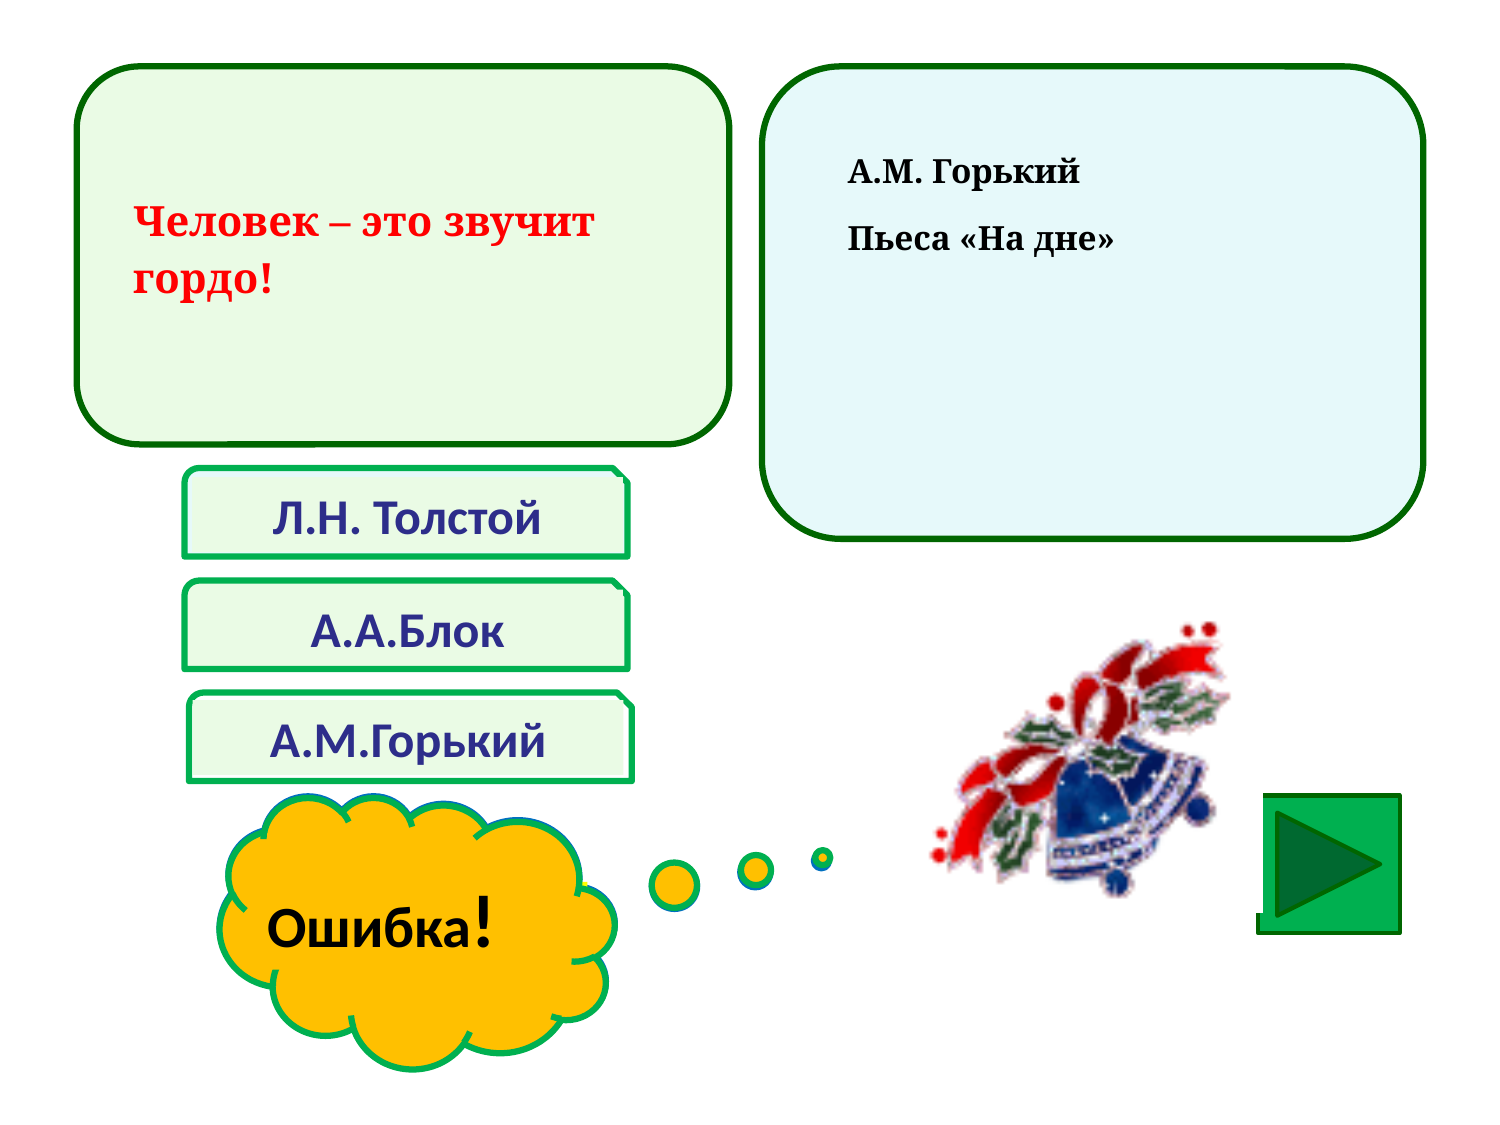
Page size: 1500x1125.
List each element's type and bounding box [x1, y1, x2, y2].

text_box [76, 66, 730, 445]
text_box [184, 580, 628, 670]
text_box [188, 692, 633, 782]
picture [924, 574, 1263, 913]
text_box [219, 796, 615, 1069]
text_box [184, 467, 628, 557]
text_box [1257, 795, 1400, 933]
text_box [141, 460, 665, 801]
text_box [761, 66, 1424, 540]
text_box [173, 673, 657, 799]
